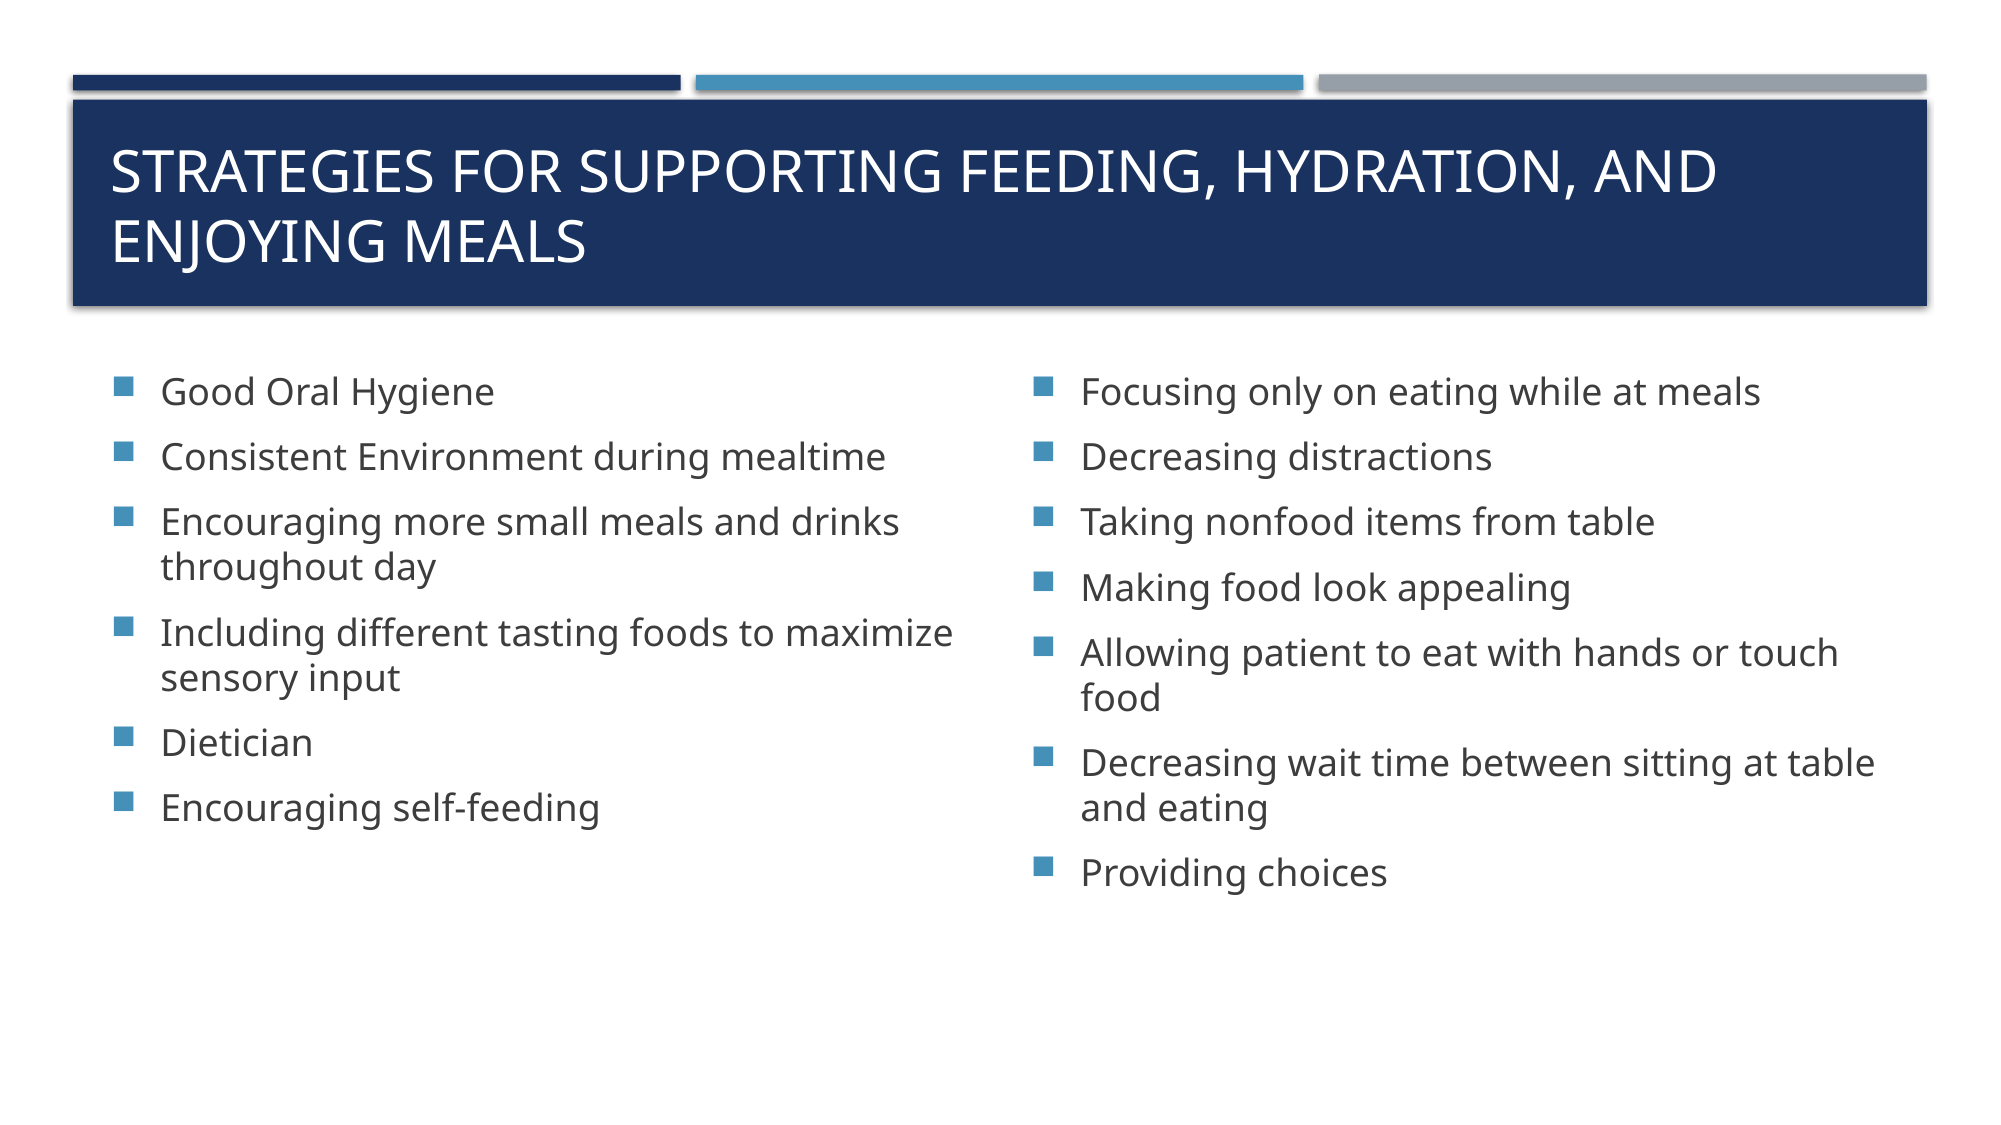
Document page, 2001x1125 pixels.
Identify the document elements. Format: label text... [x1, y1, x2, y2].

title Strategies for supporting feeding, hydration, and enjoying meals [95, 119, 1905, 282]
list Good Oral Hygiene Consistent Environment during mealtime Encouraging more small meals and drinks throughout day Including different tasting foods to maximize sensory input Dietician Encouraging self-feeding [95, 365, 985, 962]
list Focusing only on eating while at meals Decreasing distractions Taking nonfood items from table Making food look appealing Allowing patient to eat with hands or touch food Decreasing wait time between sitting at table and eating Providing choices [1015, 365, 1905, 962]
